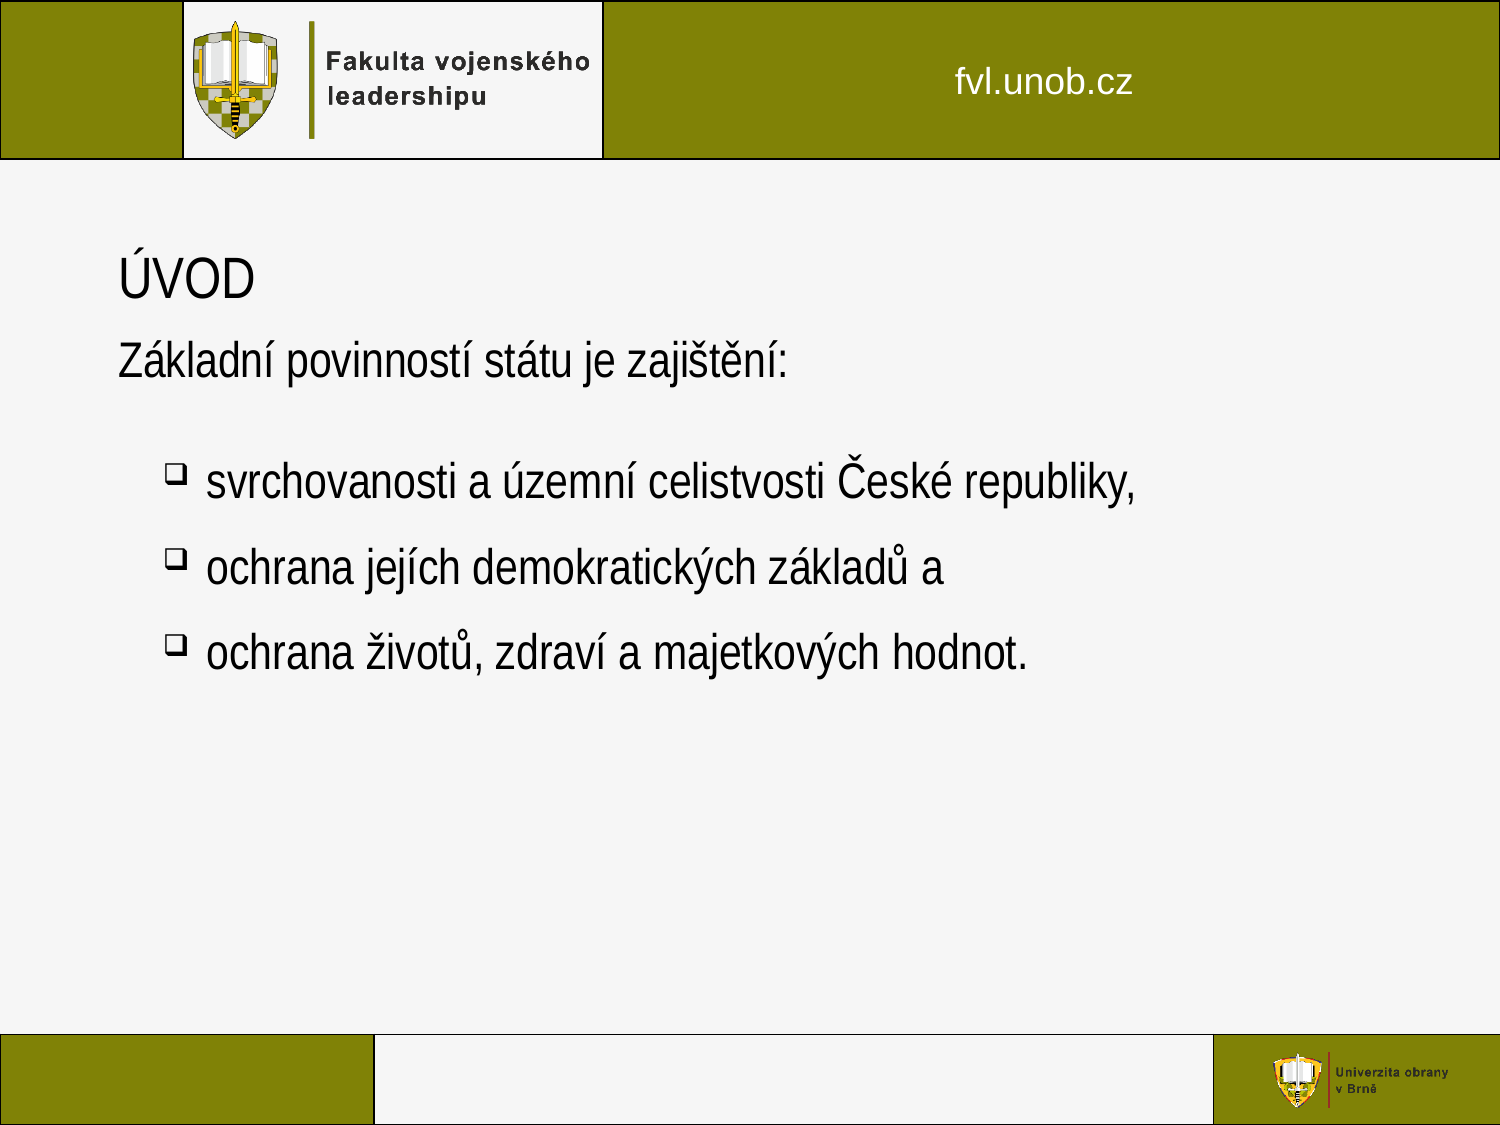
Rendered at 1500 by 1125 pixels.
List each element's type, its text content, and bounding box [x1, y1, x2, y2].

picture [1273, 1052, 1448, 1108]
picture [193, 21, 589, 139]
list Základní povinností státu je zajištění: svrchovanosti a územní celistvosti České republiky, ochrana jejích demokratických základů a ochrana životů, zdraví a majetkových hodnot. [103, 332, 1397, 931]
title Úvod [103, 171, 1397, 332]
